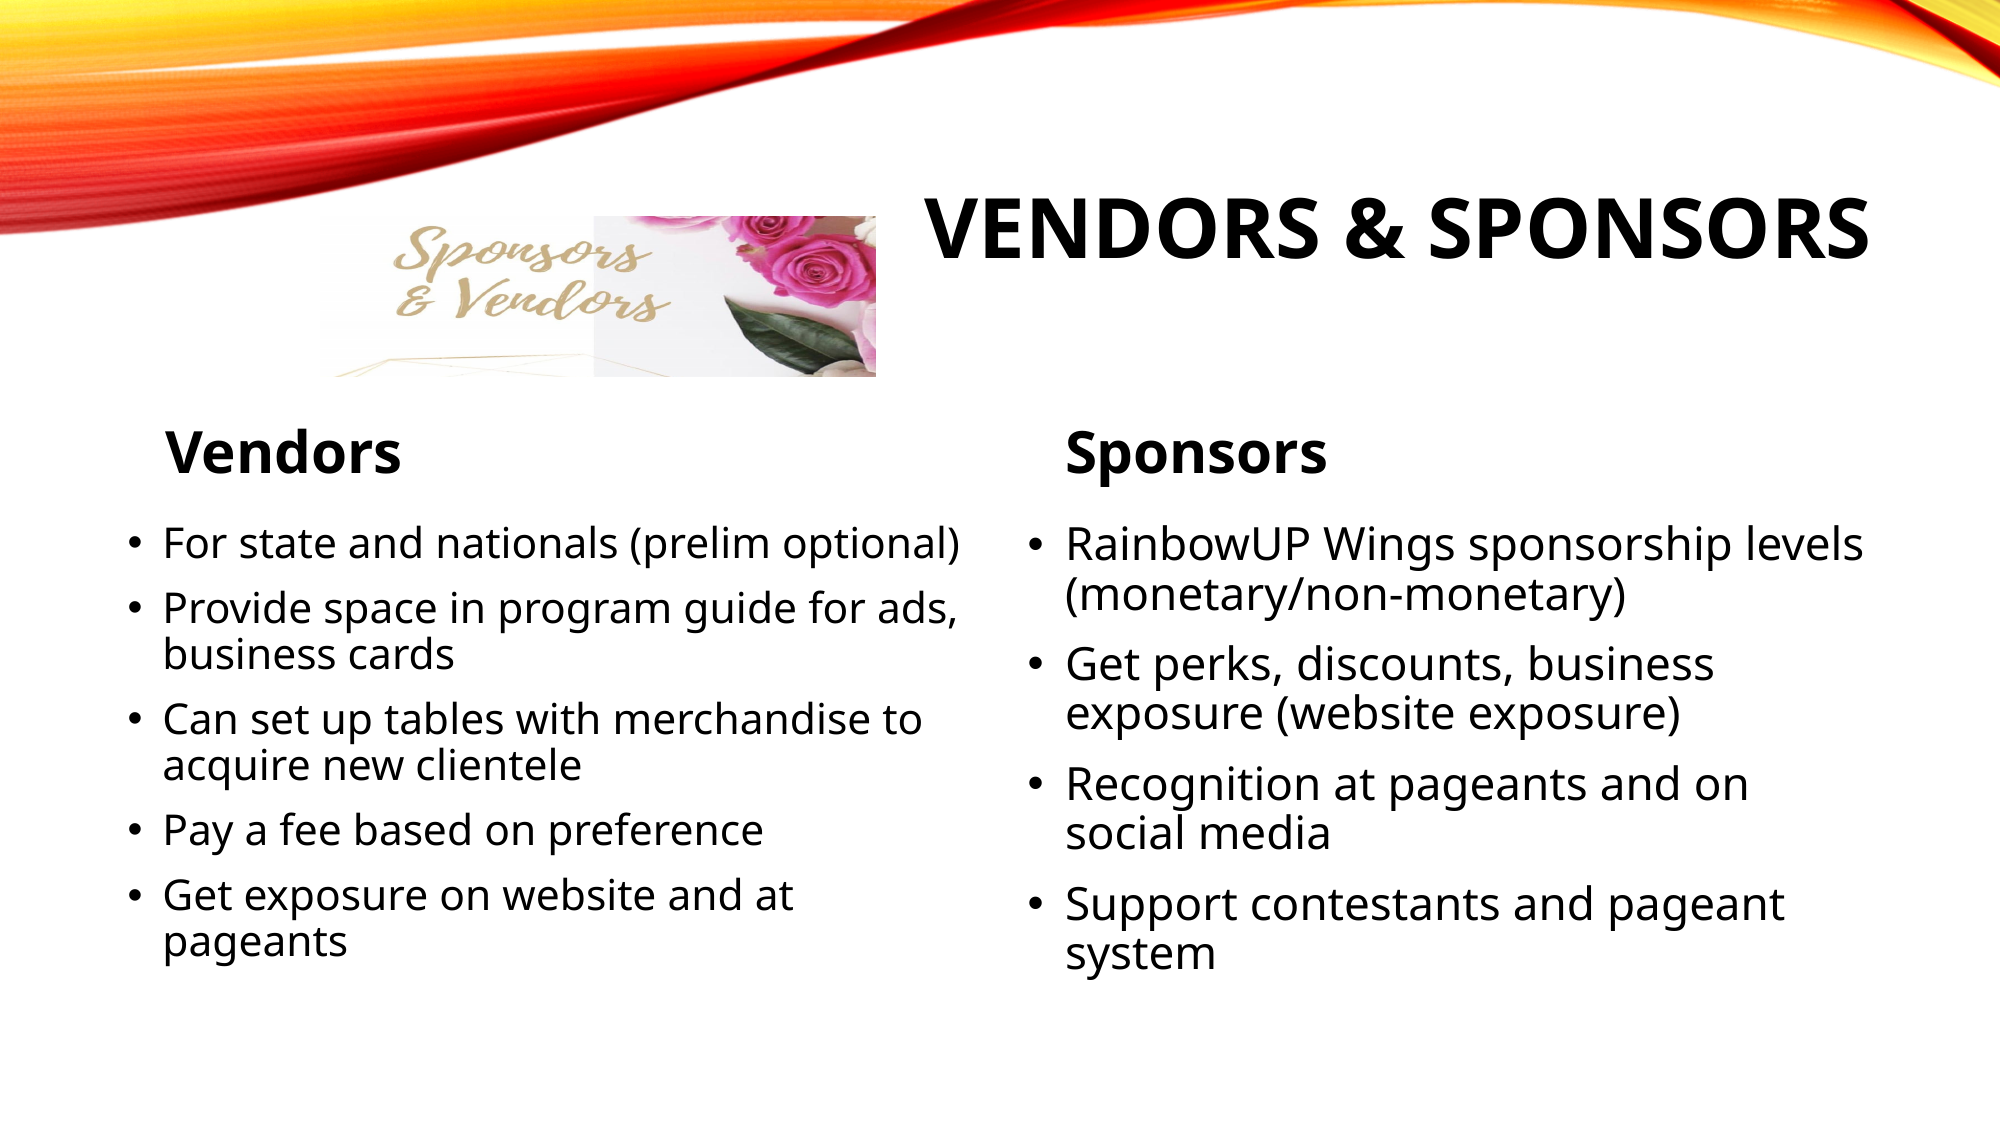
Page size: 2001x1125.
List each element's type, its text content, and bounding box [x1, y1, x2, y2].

list For state and nationals (prelim optional) Provide space in program guide for ads, business cards Can set up tables with merchandise to acquire new clientele Pay a fee based on preference Get exposure on website and at pageants [112, 513, 984, 1021]
picture [0, 0, 2000, 377]
list Sponsors [1050, 358, 1888, 494]
list Vendors [150, 358, 984, 494]
list RainbowUP Wings sponsorship levels (monetary/non-monetary) Get perks, discounts, business exposure (website exposure) Recognition at pageants and on social media Support contestants and pageant system [1012, 513, 1888, 1021]
title VENDORS & SPONSORS [474, 125, 1888, 338]
